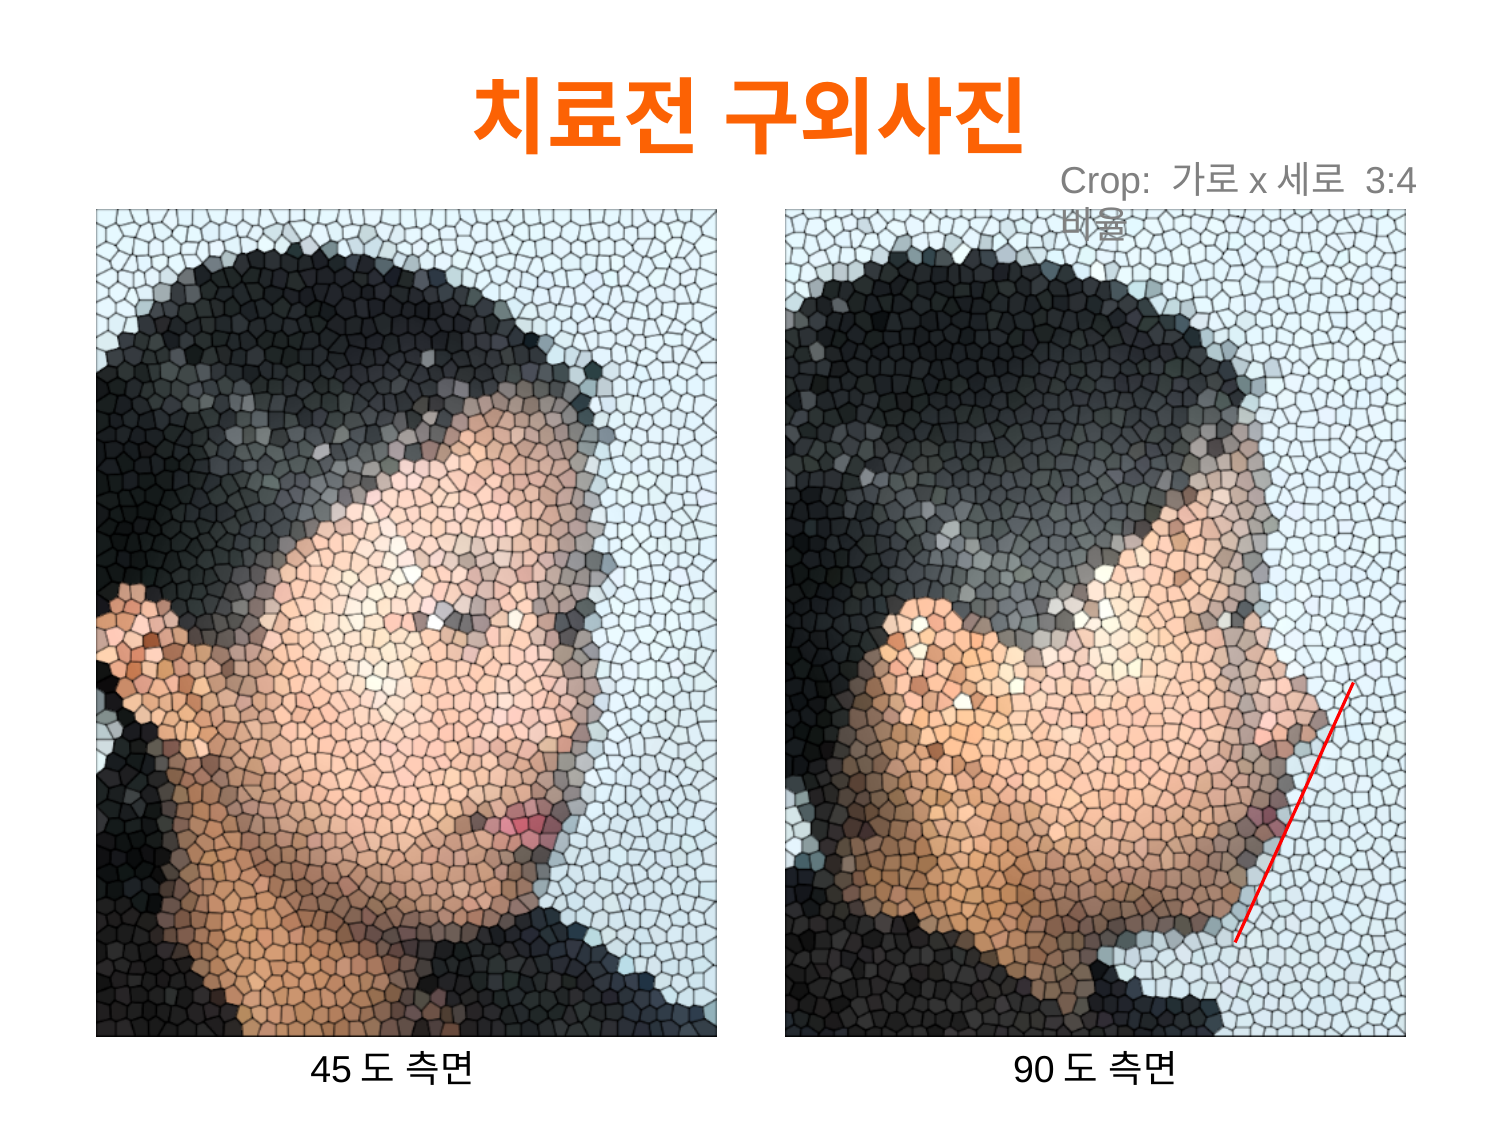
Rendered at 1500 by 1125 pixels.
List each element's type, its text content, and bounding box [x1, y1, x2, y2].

text_box 90도 측면 [862, 1046, 1329, 1098]
text_box 치료전 구외사진 [74, 20, 1425, 208]
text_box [1234, 682, 1354, 943]
text_box Crop: 가로x세로 3:4 비율 [1045, 148, 1500, 254]
picture [785, 209, 1406, 1037]
text_box 45도 측면 [159, 1046, 626, 1098]
picture [95, 209, 717, 1037]
